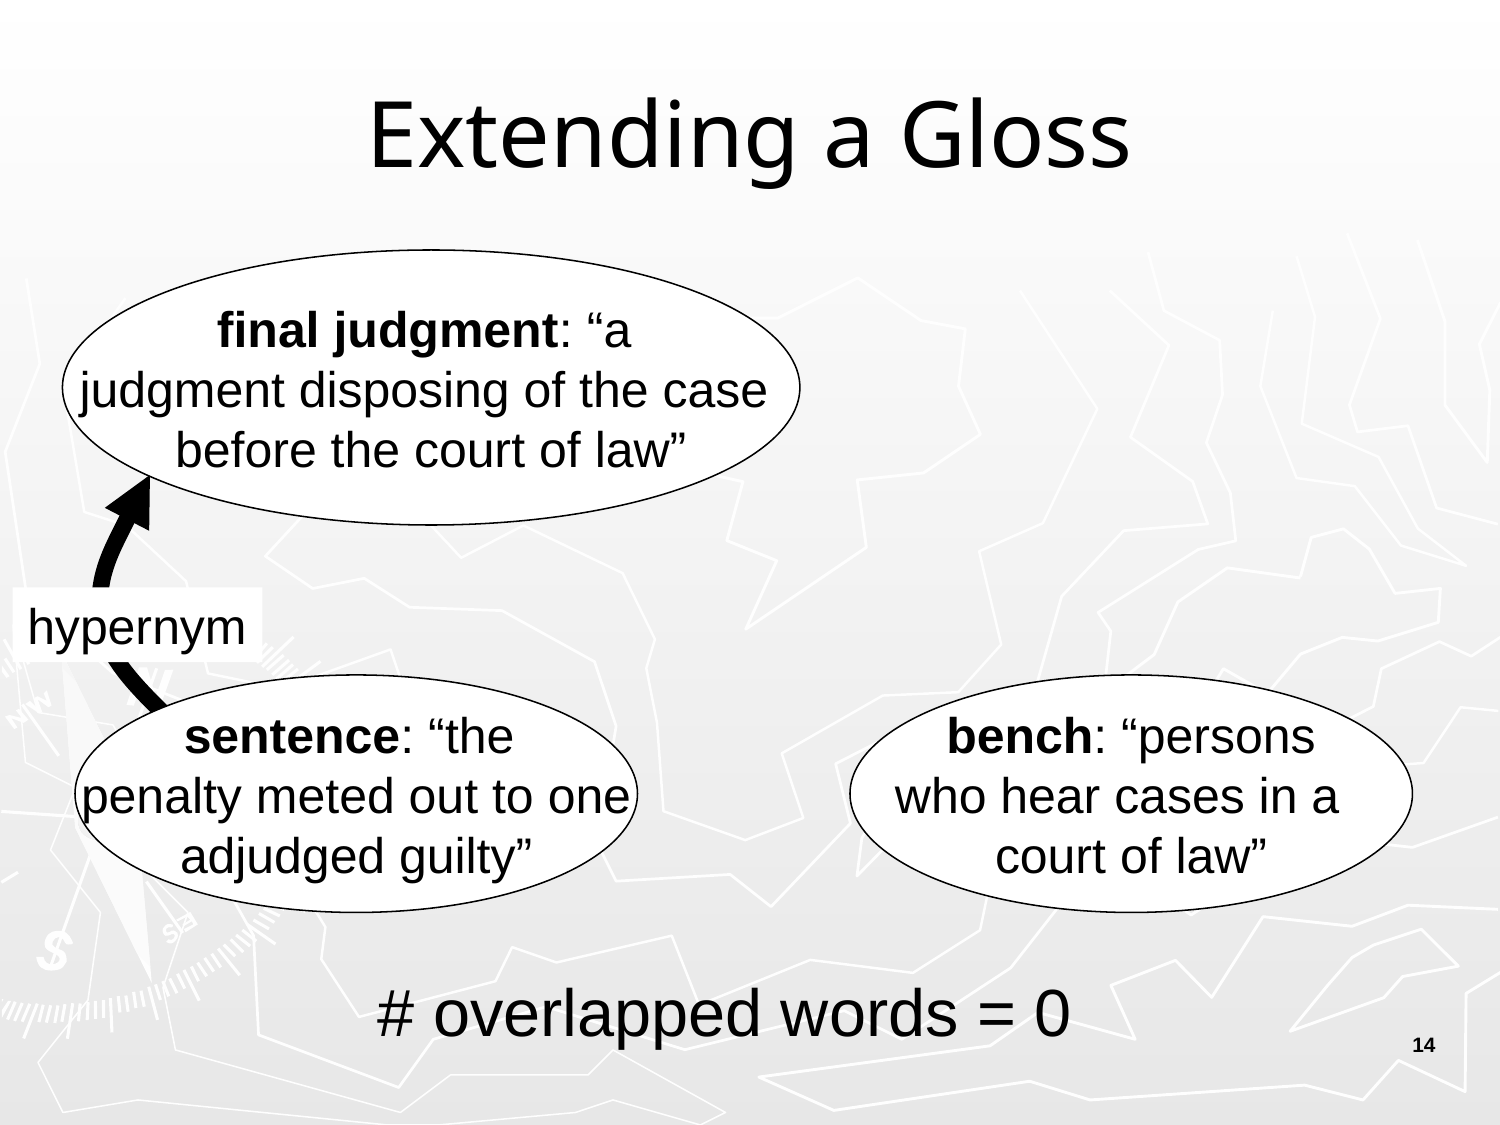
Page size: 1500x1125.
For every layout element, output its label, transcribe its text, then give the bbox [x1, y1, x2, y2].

text_box bench: “persons who hear cases in a court of law” [849, 674, 1413, 913]
text_box hypernym [12, 587, 263, 663]
text_box [101, 476, 156, 587]
text_box final judgment: “a judgment disposing of the case before the court of law” [62, 249, 800, 526]
text_box sentence: “the penalty meted out to one adjudged guilty” [75, 674, 638, 913]
text_box # overlapped words = 0 [87, 962, 1363, 1058]
title Extending a Gloss [49, 37, 1451, 225]
slide_number 14 [1074, 1024, 1451, 1103]
text_box [118, 663, 163, 709]
